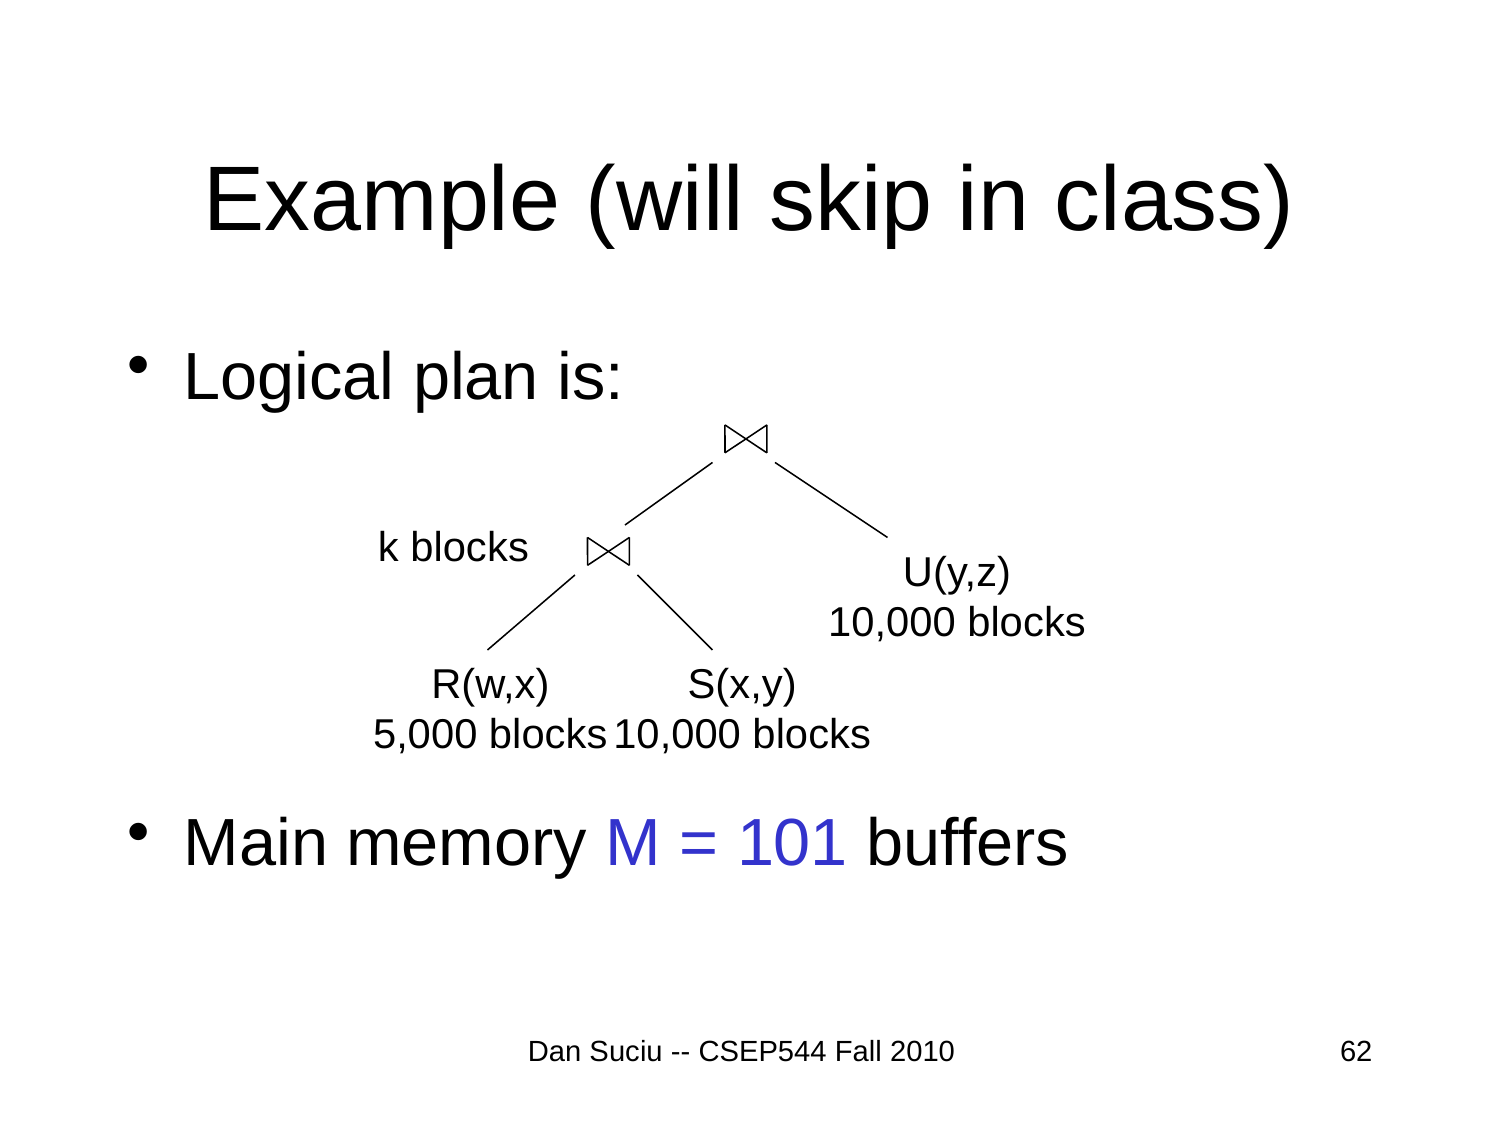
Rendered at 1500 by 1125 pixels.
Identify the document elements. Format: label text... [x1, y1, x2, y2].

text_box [724, 424, 768, 454]
list Logical plan is: Main memory M = 101 buffers [112, 324, 1388, 1001]
text_box R(w,x) 5,000 blocks [358, 649, 598, 765]
text_box k blocks [363, 512, 545, 578]
text_box U(y,z) 10,000 blocks [813, 537, 1101, 653]
footer Dan Suciu -- CSEP544 Fall 2010 [512, 1024, 988, 1101]
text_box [587, 537, 630, 566]
slide_number 62 [1074, 1024, 1388, 1101]
title Example (will skip in class) [112, 99, 1388, 288]
text_box S(x,y) 10,000 blocks [598, 649, 887, 765]
